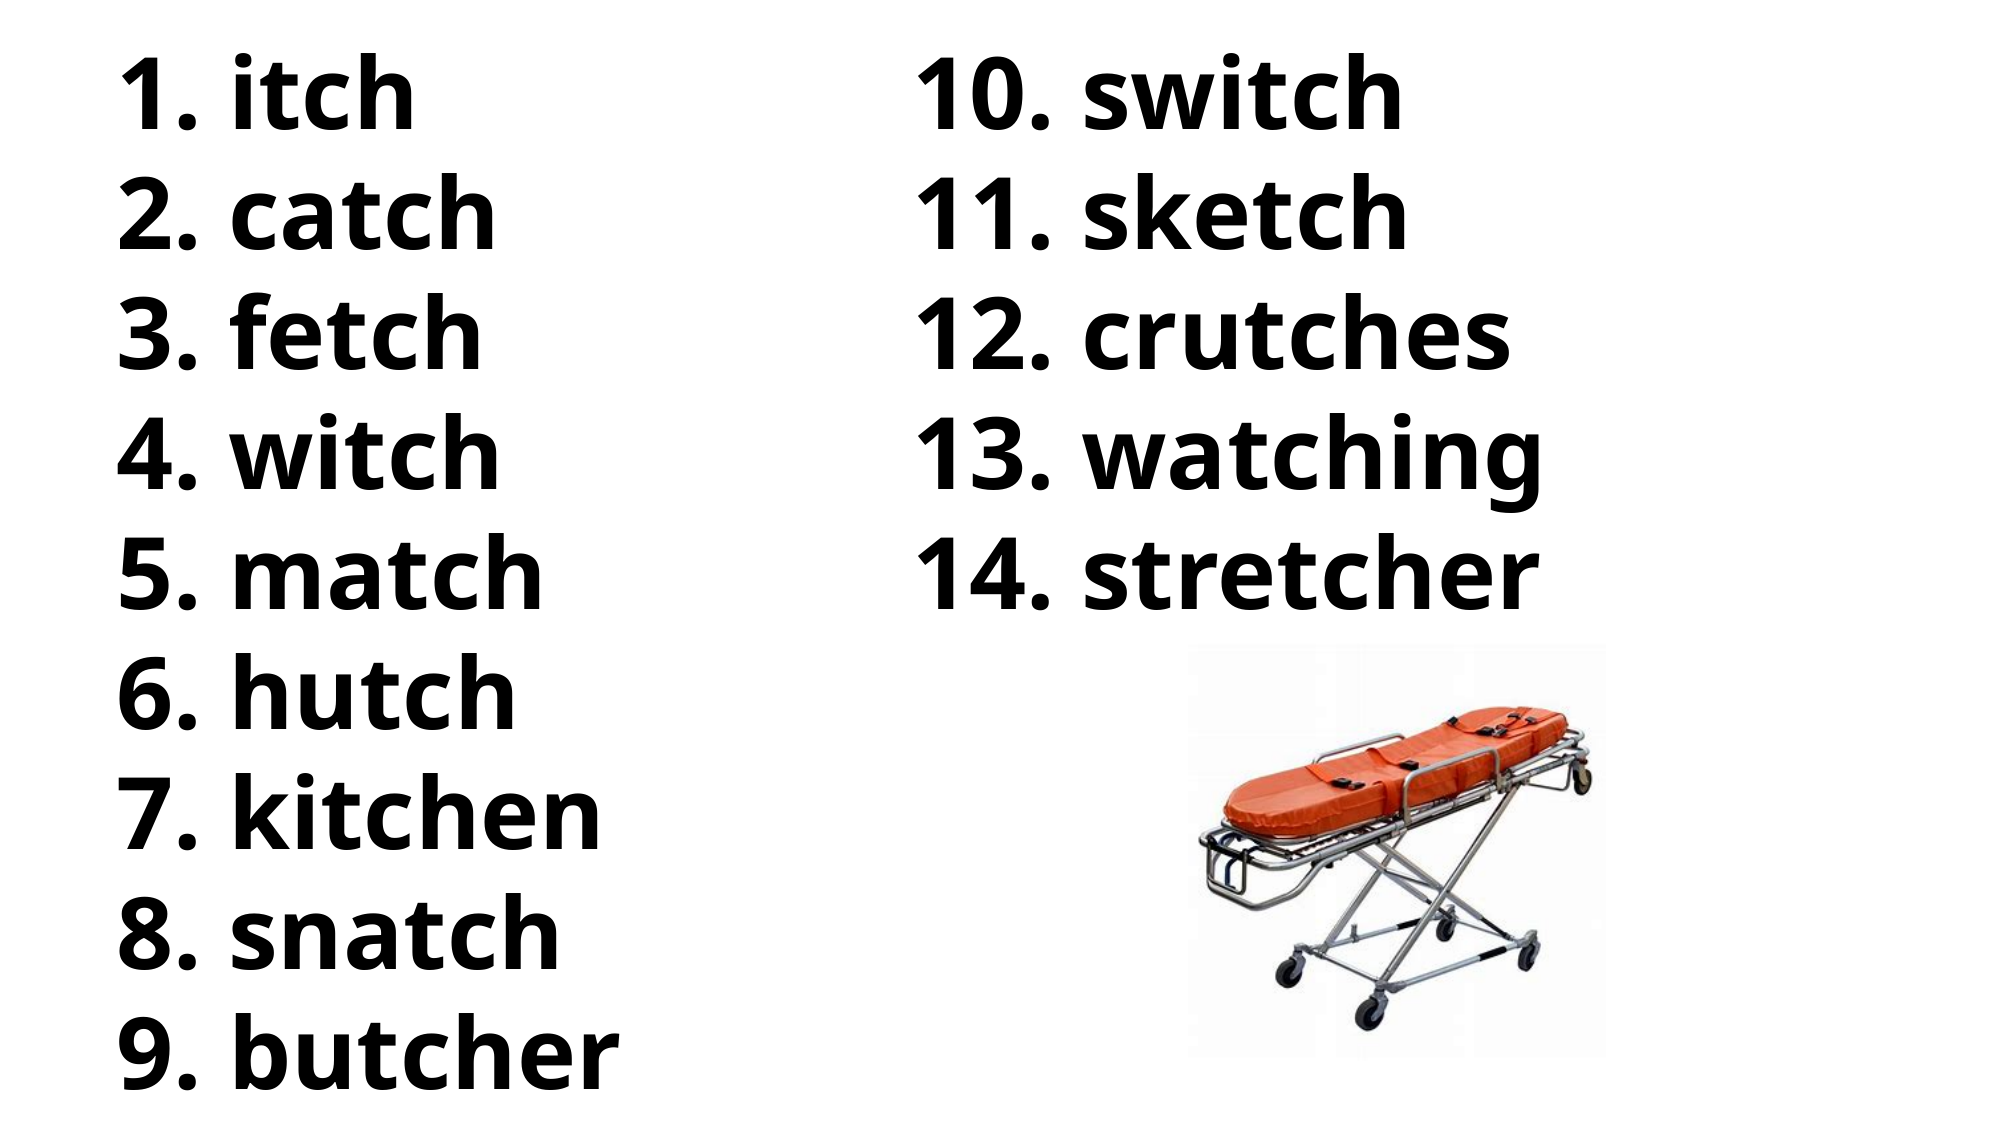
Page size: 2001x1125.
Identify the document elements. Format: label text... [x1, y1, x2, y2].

text_box 10. switch 11. sketch 12. crutches 13. watching 14. stretcher [897, 22, 1960, 682]
picture [1188, 643, 1606, 1061]
text_box itch catch fetch witch match hutch 7. kitchen 8. snatch 9. butcher [101, 22, 868, 1125]
